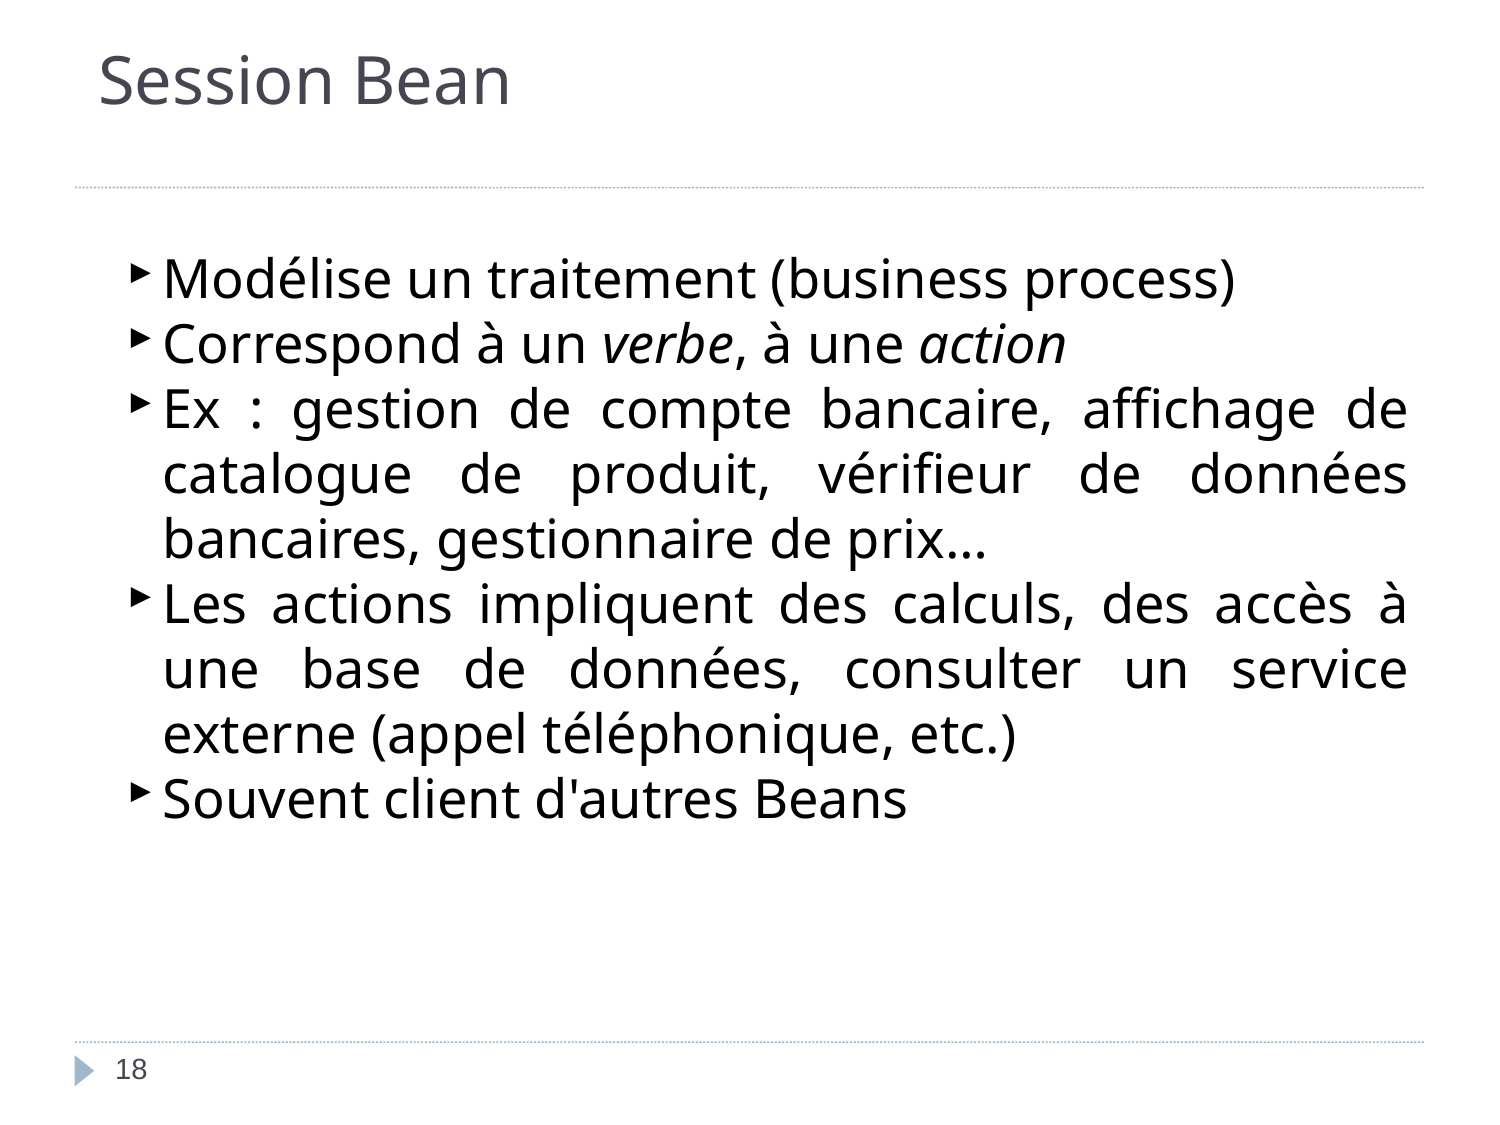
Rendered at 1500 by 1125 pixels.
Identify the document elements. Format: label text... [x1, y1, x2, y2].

text_box Session Bean [83, 29, 1471, 126]
text_box <numéro> [100, 1042, 426, 1103]
text_box Modélise un traitement (business process) Correspond à un verbe, à une action Ex : gestion de compte bancaire, affichage de catalogue de produit, vérifieur de données bancaires, gestionnaire de prix… Les actions impliquent des calculs, des accès à une base de données, consulter un service externe (appel téléphonique, etc.) Souvent client d'autres Beans [112, 237, 1425, 1047]
